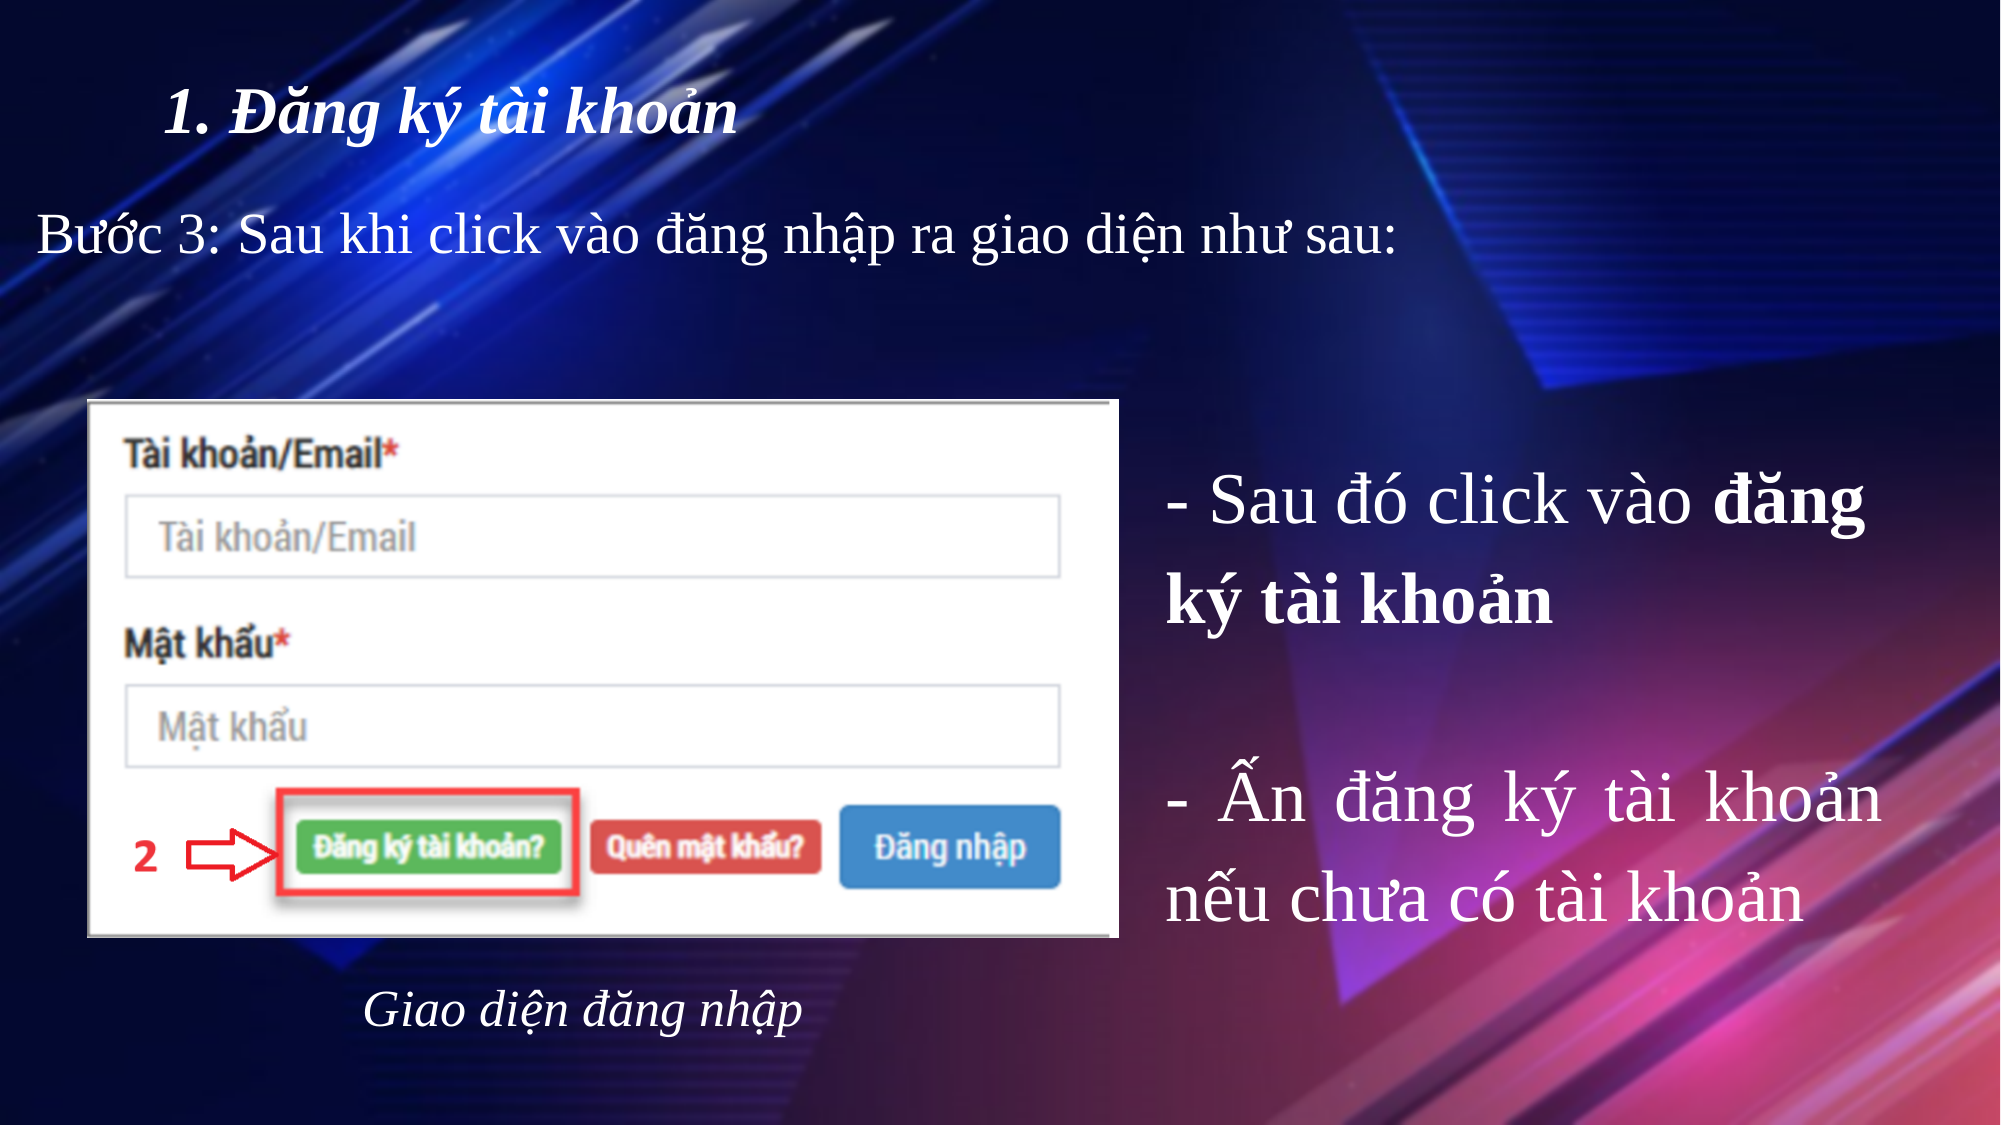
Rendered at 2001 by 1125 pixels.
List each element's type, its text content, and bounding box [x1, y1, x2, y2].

text_box - Sau đó click vào đăng ký tài khoản [1150, 430, 1881, 646]
text_box 1. Đăng ký tài khoản [148, 59, 1881, 154]
text_box Bước 3: Sau khi click vào đăng nhập ra giao diện như sau: [21, 187, 2000, 273]
text_box Giao diện đăng nhập [47, 966, 1119, 1042]
text_box - Ấn đăng ký tài khoản nếu chưa có tài khoản [1150, 728, 1899, 943]
picture [0, 0, 2001, 1125]
